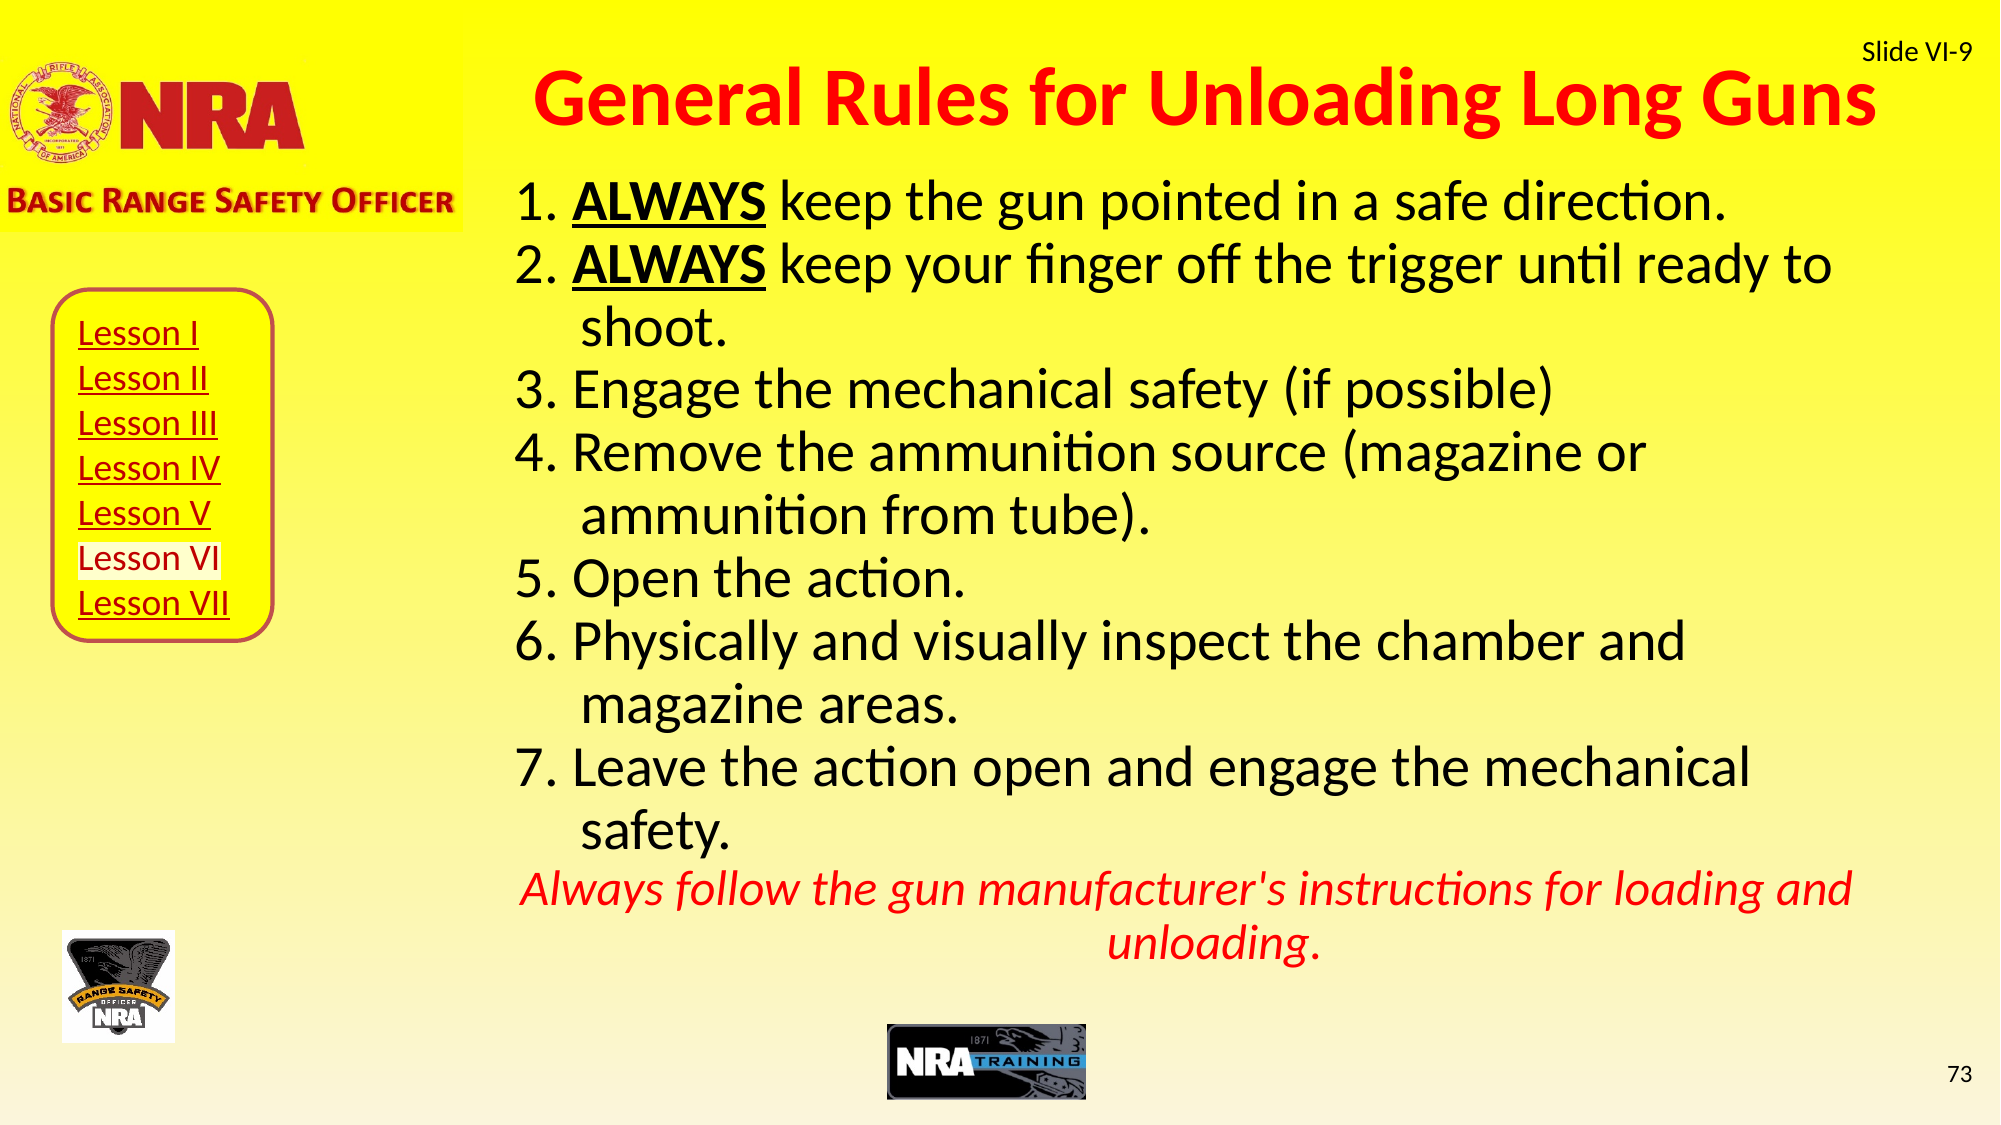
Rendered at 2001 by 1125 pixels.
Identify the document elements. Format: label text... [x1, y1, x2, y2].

text_box 1. ALWAYS keep the gun pointed in a safe direction. 2. ALWAYS keep your finger off the trigger until ready to shoot. 3. Engage the mechanical safety (if possible) 4. Remove the ammunition source (magazine or ammunition from tube). 5. Open the action. 6. Physically and visually inspect the chamber and magazine areas. 7. Leave the action open and engage the mechanical safety. Always follow the gun manufacturer's instructions for loading and unloading. [500, 162, 1875, 978]
slide_number 72 [1737, 1042, 1988, 1103]
picture [887, 1024, 1086, 1101]
text_box Slide VI-9 [1824, 24, 1988, 75]
picture [62, 929, 176, 1043]
picture [0, 0, 463, 232]
title General Rules for Unloading Long Guns [487, 0, 1925, 194]
text_box Lesson I Lesson II Lesson III Lesson IV Lesson V Lesson VI Lesson VII [50, 287, 275, 643]
